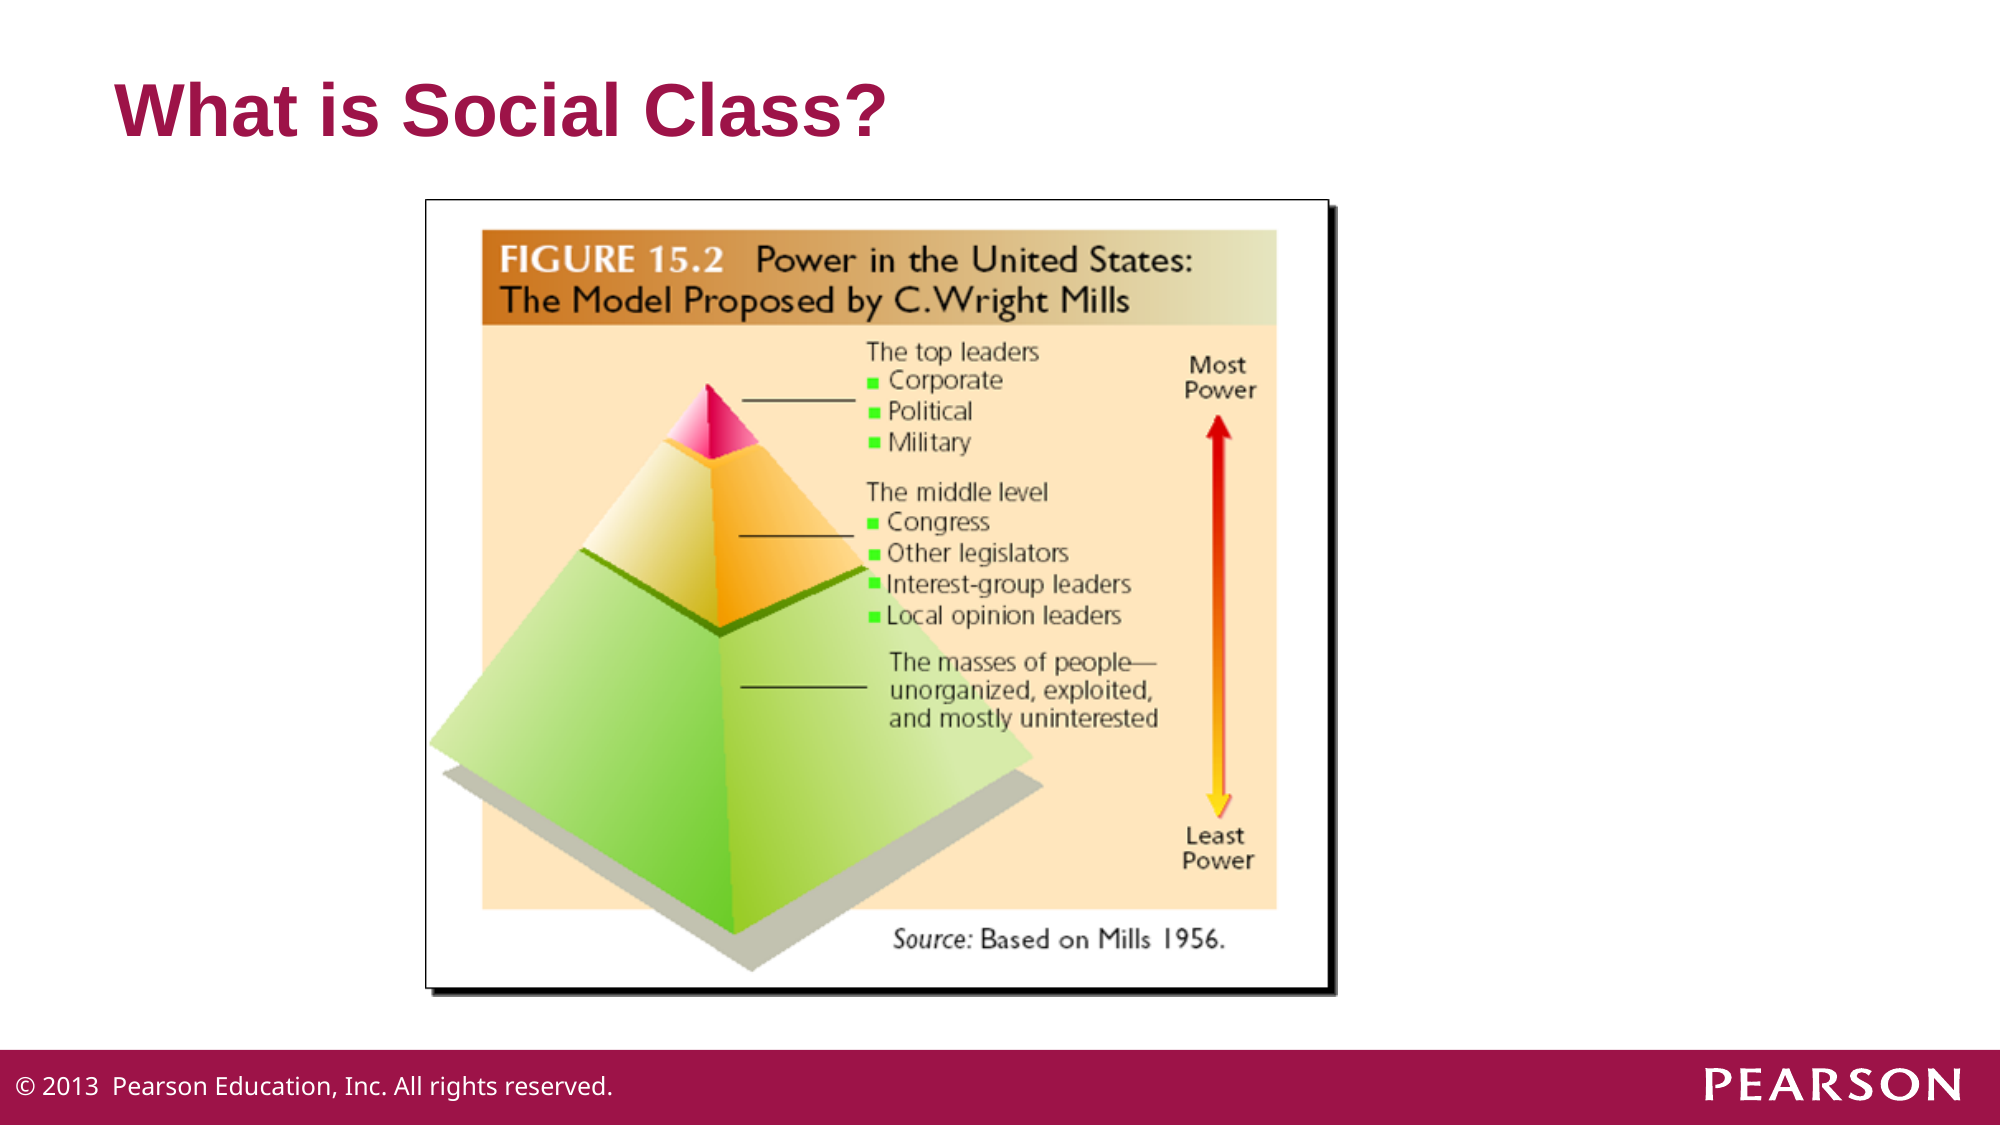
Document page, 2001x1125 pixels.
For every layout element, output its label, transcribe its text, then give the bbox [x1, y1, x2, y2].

title What is Social Class? [99, 12, 1900, 200]
footer © 2013 Pearson Education, Inc. All rights reserved. [0, 1062, 1167, 1125]
picture [424, 199, 1338, 998]
